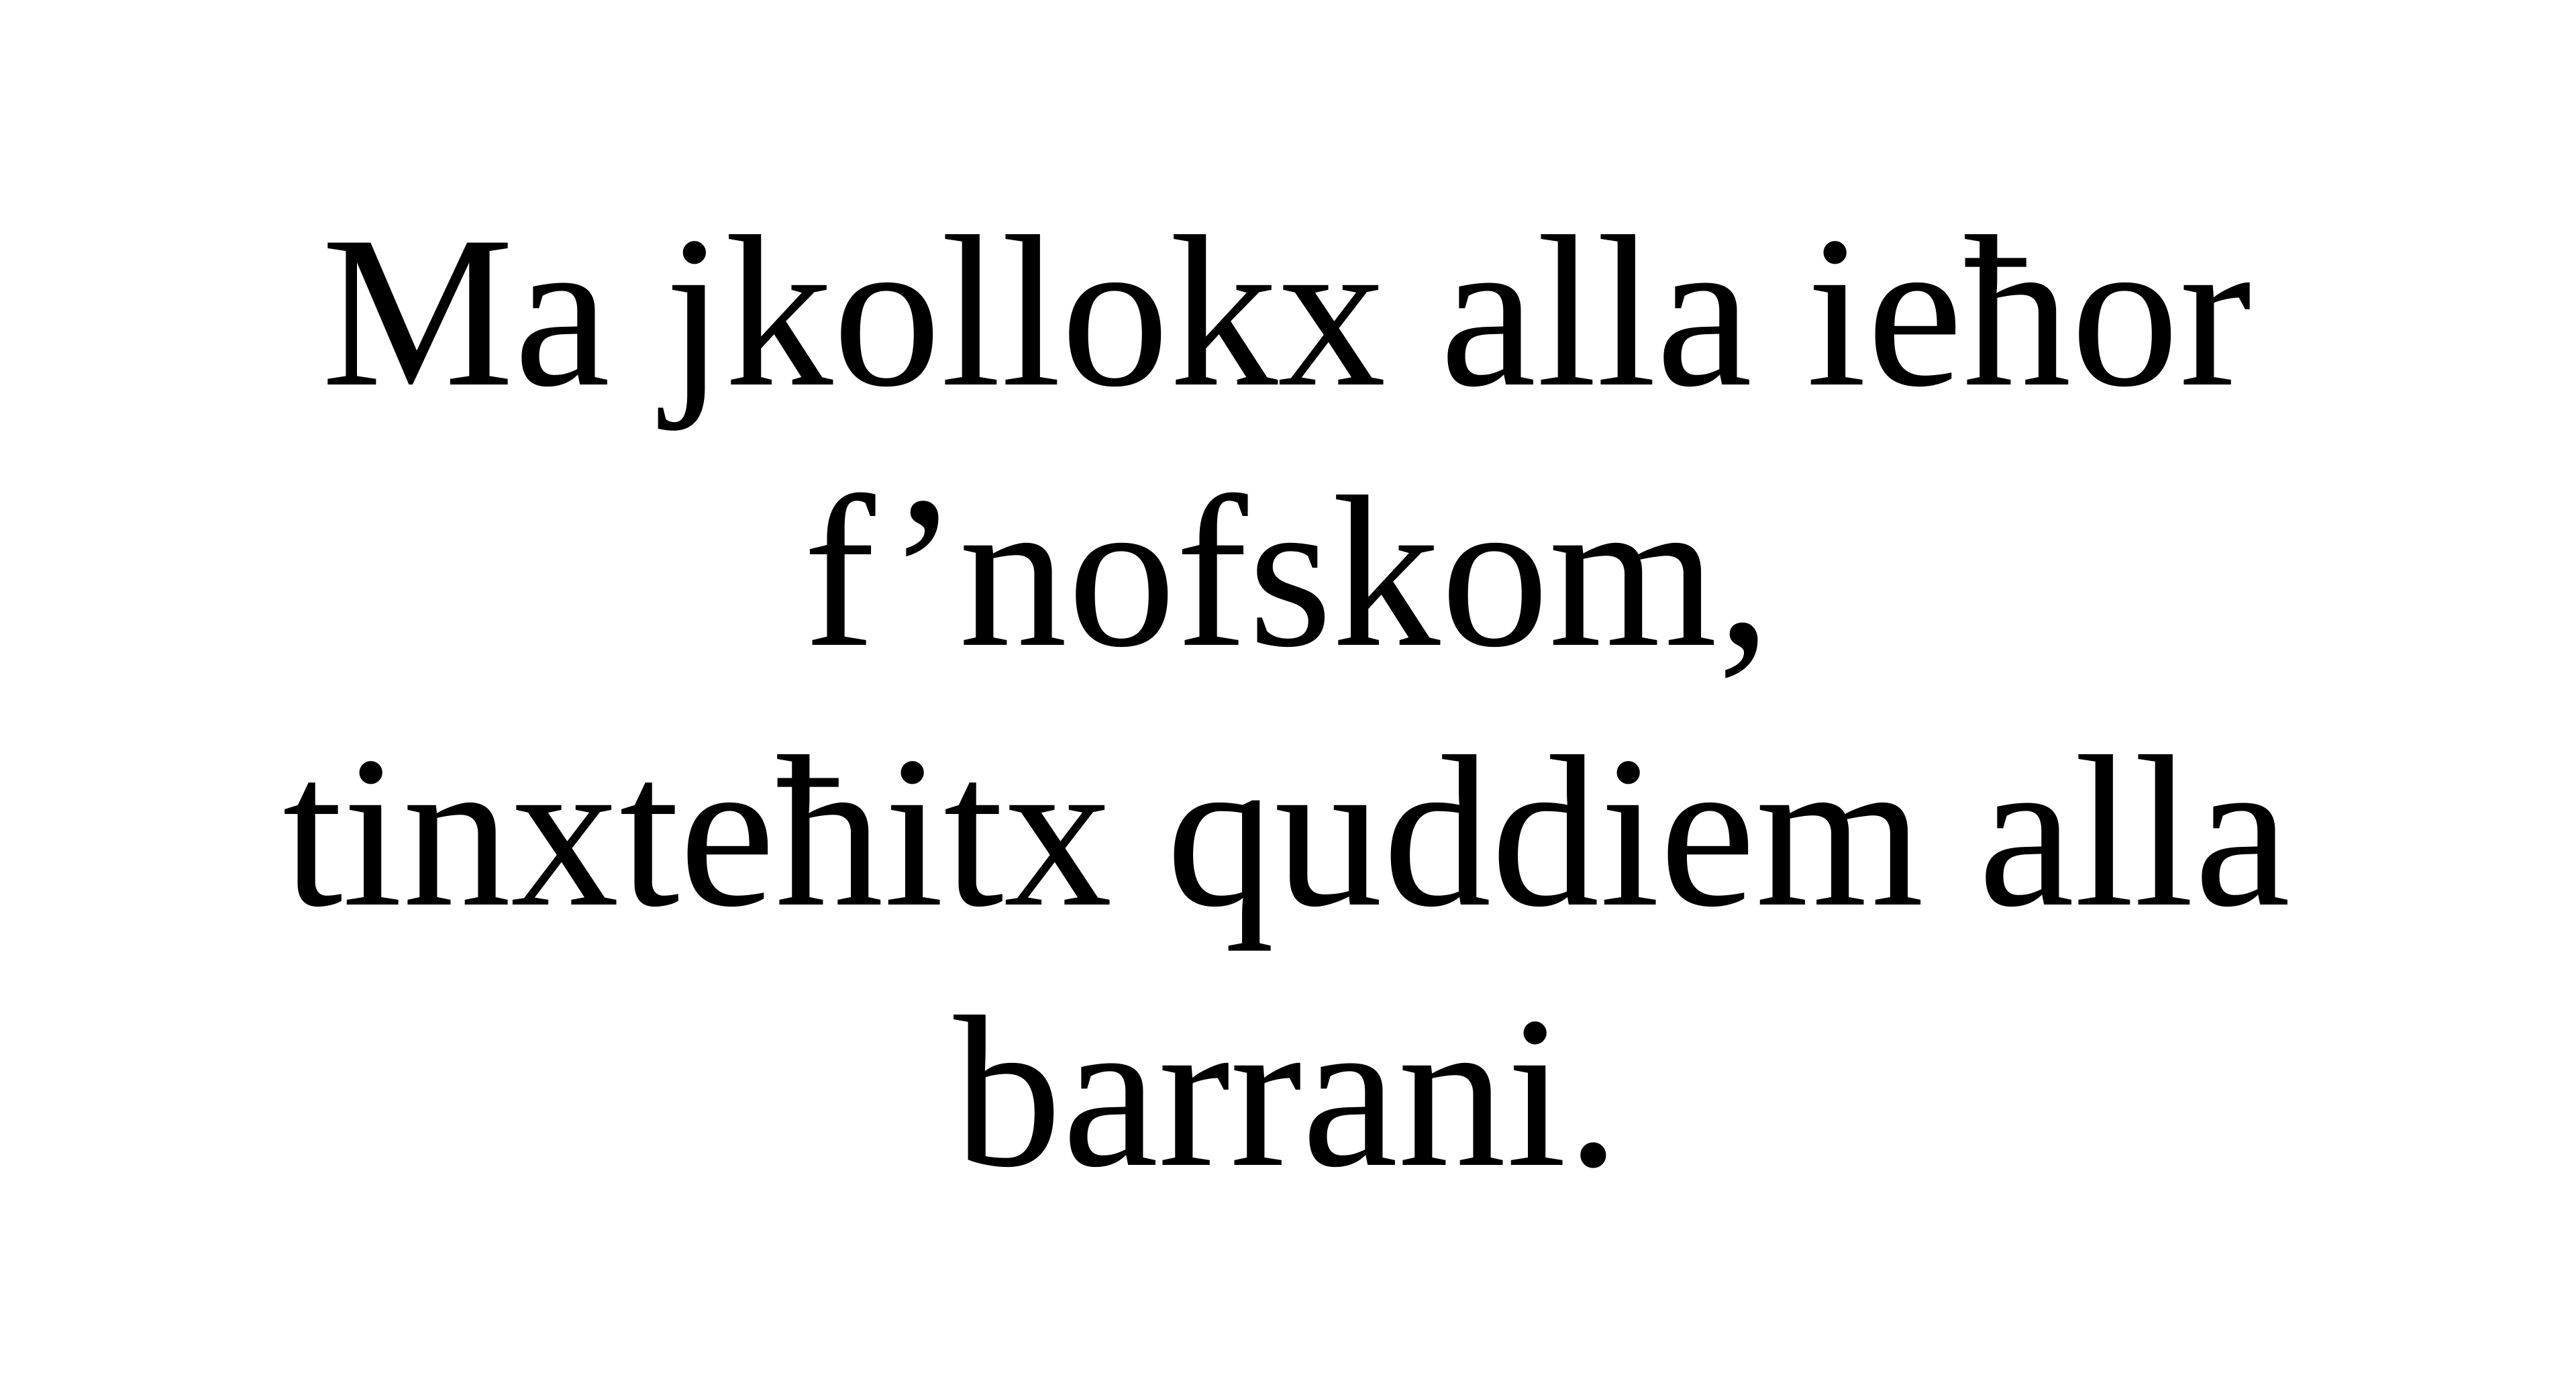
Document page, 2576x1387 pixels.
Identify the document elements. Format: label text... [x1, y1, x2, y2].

text_box Ma jkollokx alla ieħor f’nofskom, tinxteħitx quddiem alla barrani. [51, 157, 2524, 1220]
